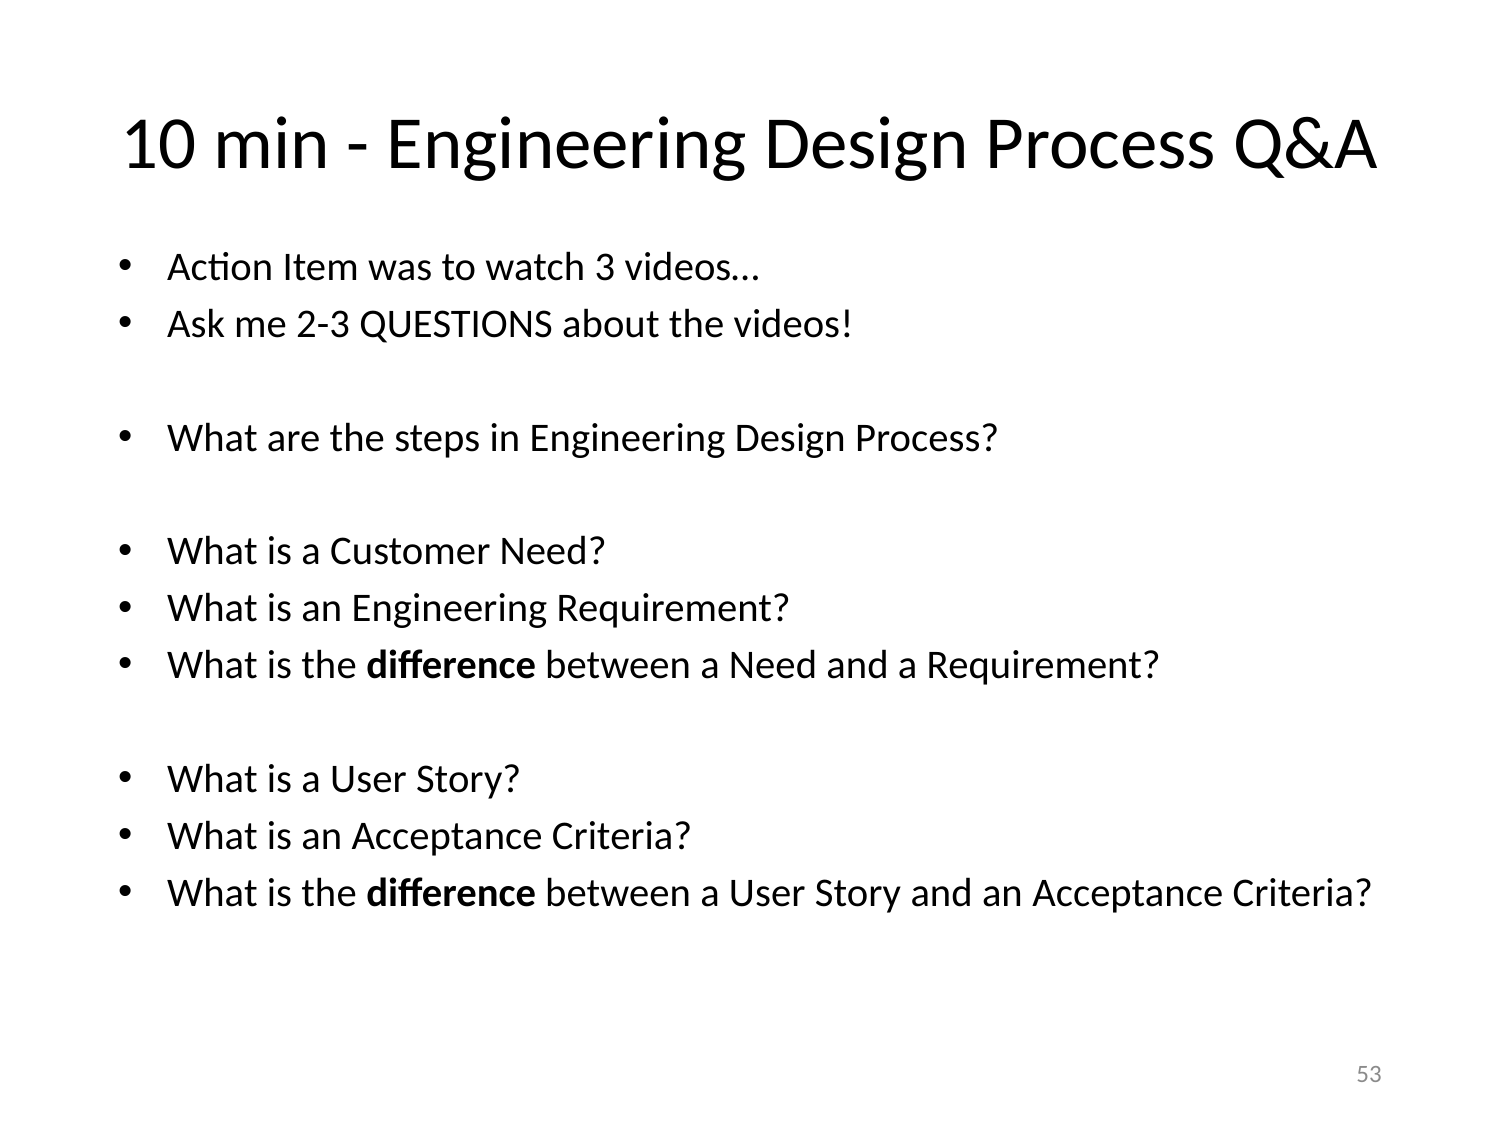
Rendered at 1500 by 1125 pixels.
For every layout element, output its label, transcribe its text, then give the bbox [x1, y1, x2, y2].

slide_number 53 [1059, 1042, 1397, 1103]
title 10 min - Engineering Design Process Q&A [75, 45, 1425, 233]
list Action Item was to watch 3 videos… Ask me 2-3 QUESTIONS about the videos! What are the steps in Engineering Design Process? What is a Customer Need? What is an Engineering Requirement? What is the difference between a Need and a Requirement? What is a User Story? What is an Acceptance Criteria? What is the difference between a User Story and an Acceptance Criteria? [103, 232, 1397, 963]
